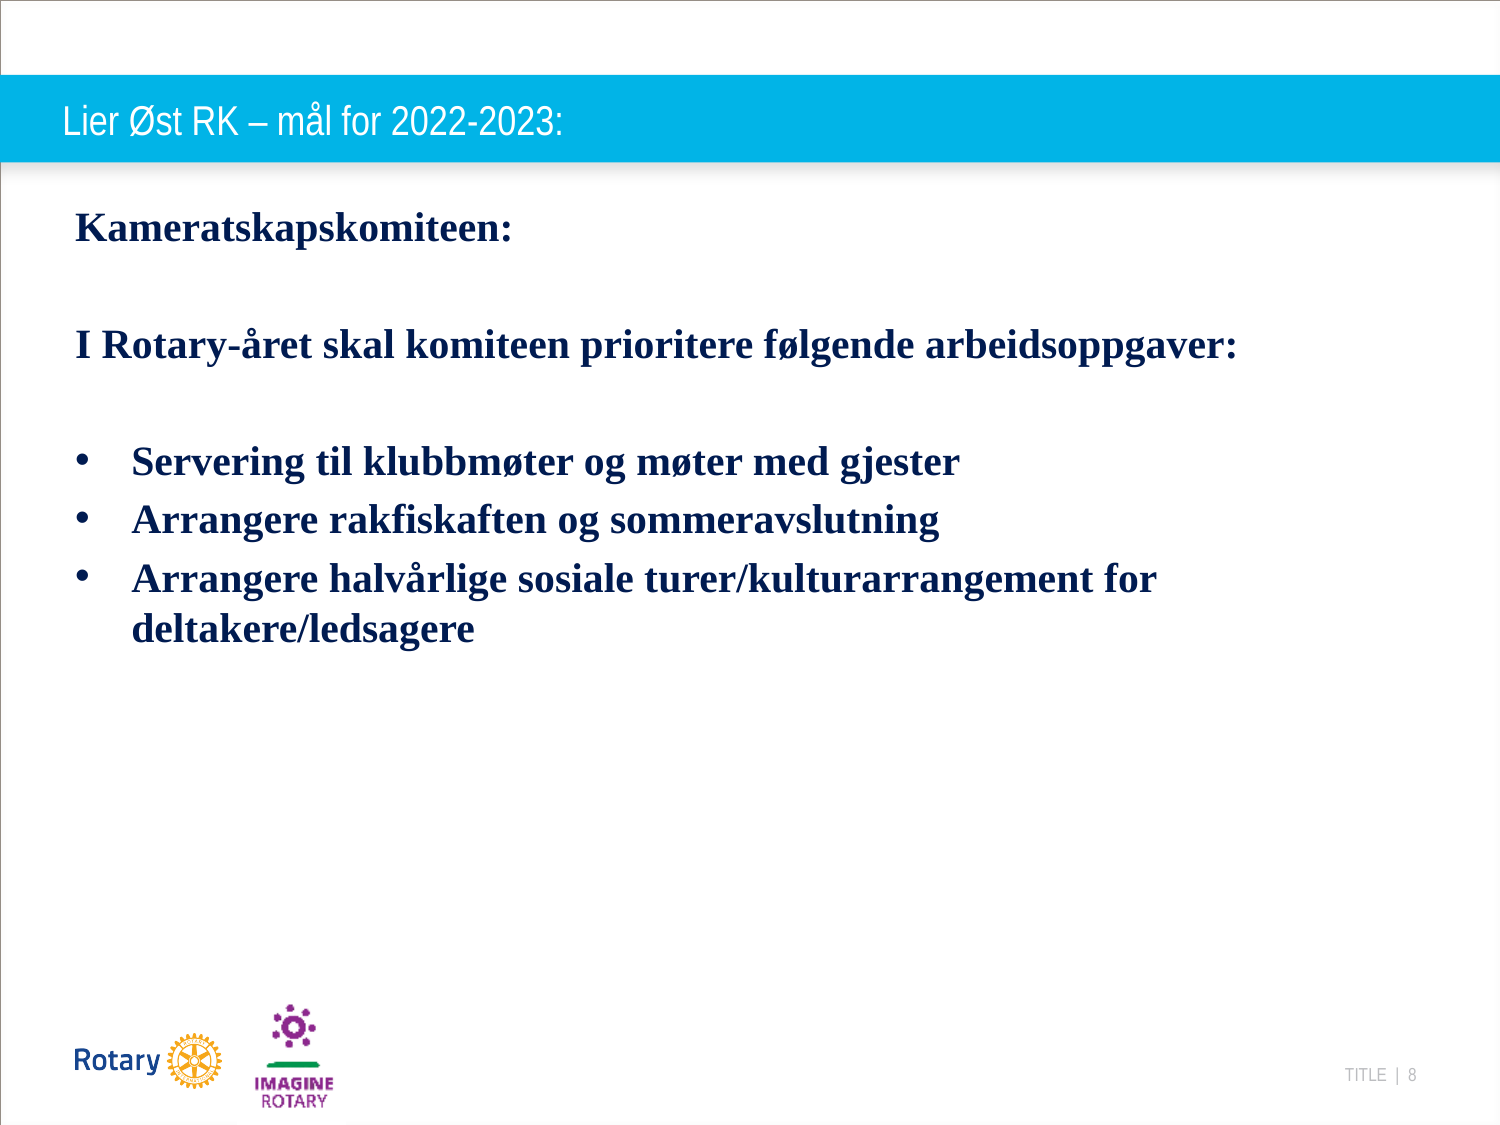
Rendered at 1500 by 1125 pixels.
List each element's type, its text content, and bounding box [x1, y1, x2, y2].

list Kameratskapskomiteen: I Rotary-året skal komiteen prioritere følgende arbeidsoppgaver: Servering til klubbmøter og møter med gjester Arrangere rakfiskaften og sommeravslutning Arrangere halvårlige sosiale turer/kulturarrangement for deltakere/ledsagere [75, 200, 1425, 943]
title Lier Øst RK – mål for 2022-2023: [62, 75, 1500, 163]
picture [75, 1033, 222, 1089]
picture [237, 999, 346, 1125]
